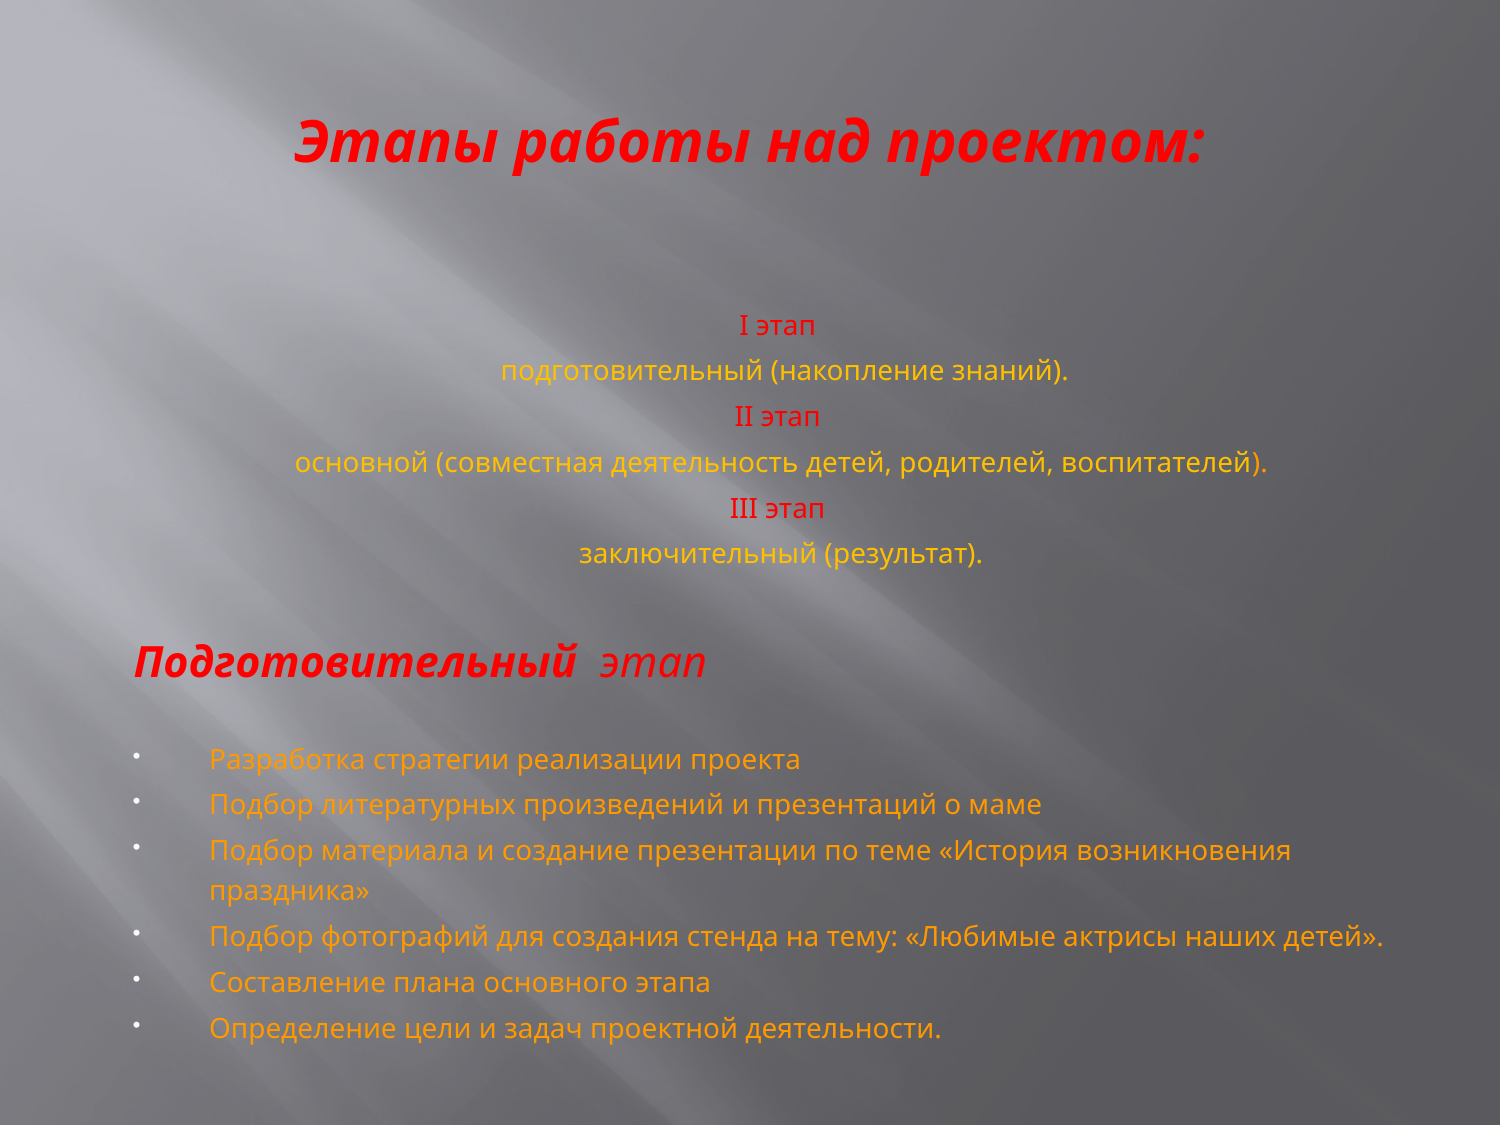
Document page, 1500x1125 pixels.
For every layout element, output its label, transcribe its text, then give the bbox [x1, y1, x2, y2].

title Этапы работы над проектом: [75, 45, 1425, 233]
list I этап подготовительный (накопление знаний). II этап основной (совместная деятельность детей, родителей, воспитателей). III этап заключительный (результат). Подготовительный этап Разработка стратегии реализации проекта Подбор литературных произведений и презентаций о маме Подбор материала и создание презентации по теме «История возникновения праздника» Подбор фотографий для создания стенда на тему: «Любимые актрисы наших детей». Составление плана основного этапа Определение цели и задач проектной деятельности. [93, 292, 1444, 1066]
